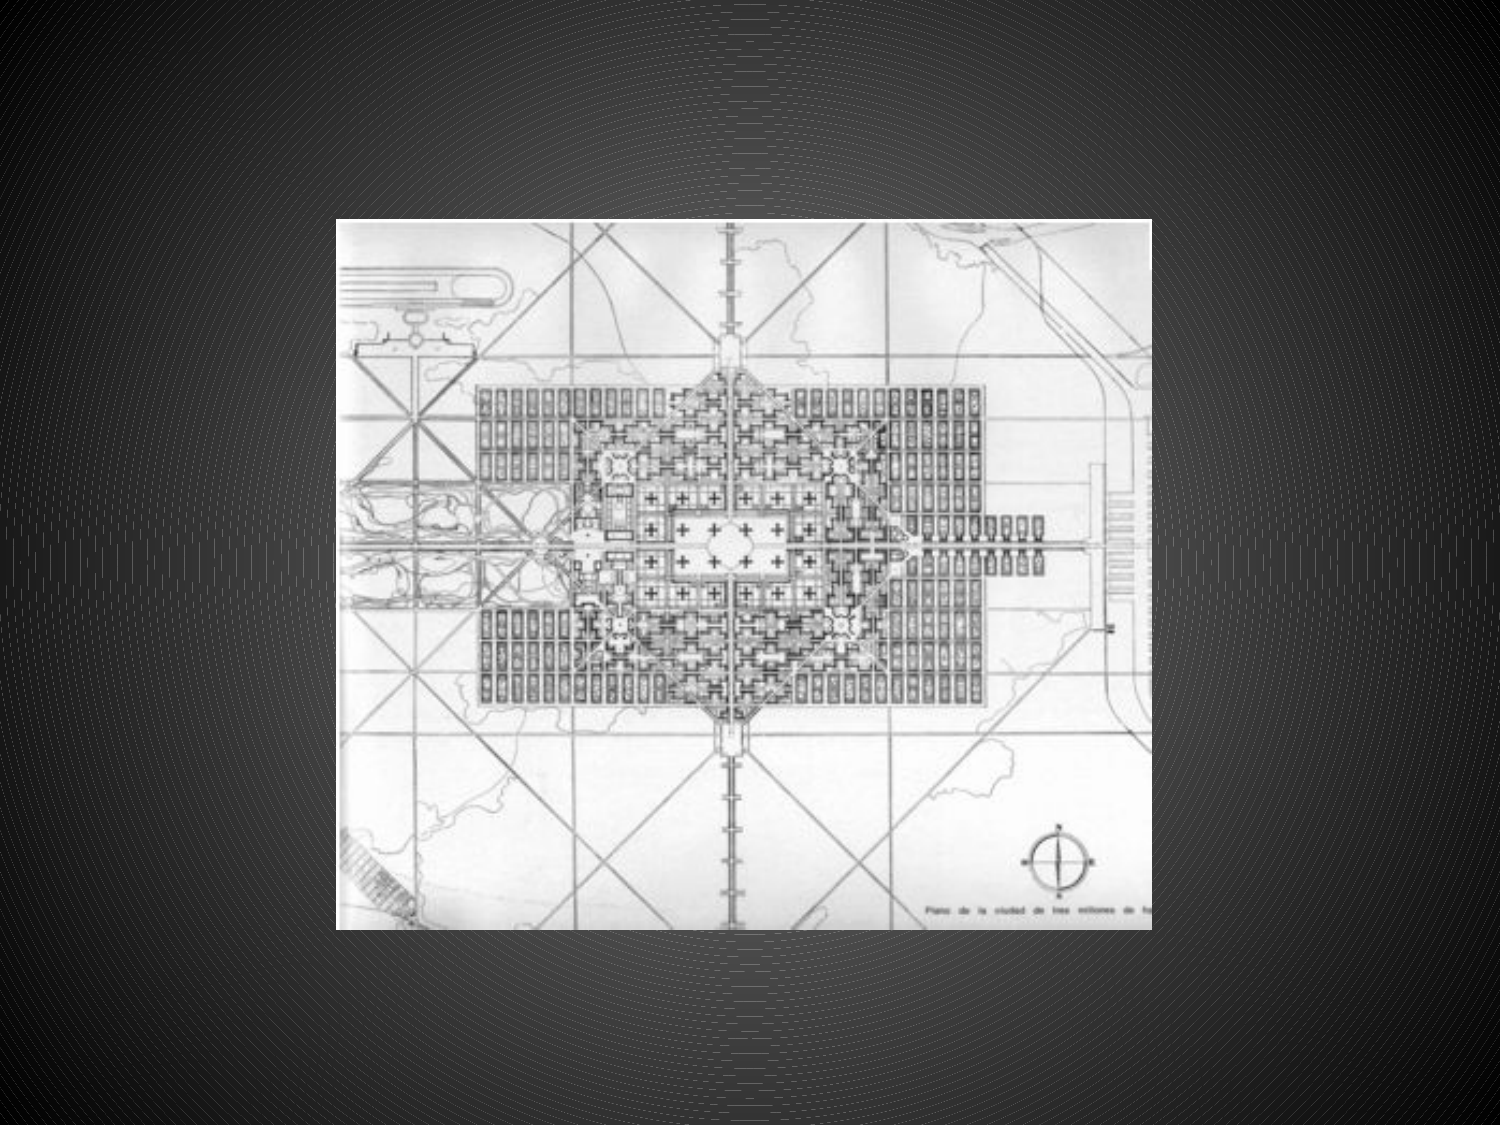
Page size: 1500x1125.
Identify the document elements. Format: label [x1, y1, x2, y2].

picture [336, 219, 1152, 931]
